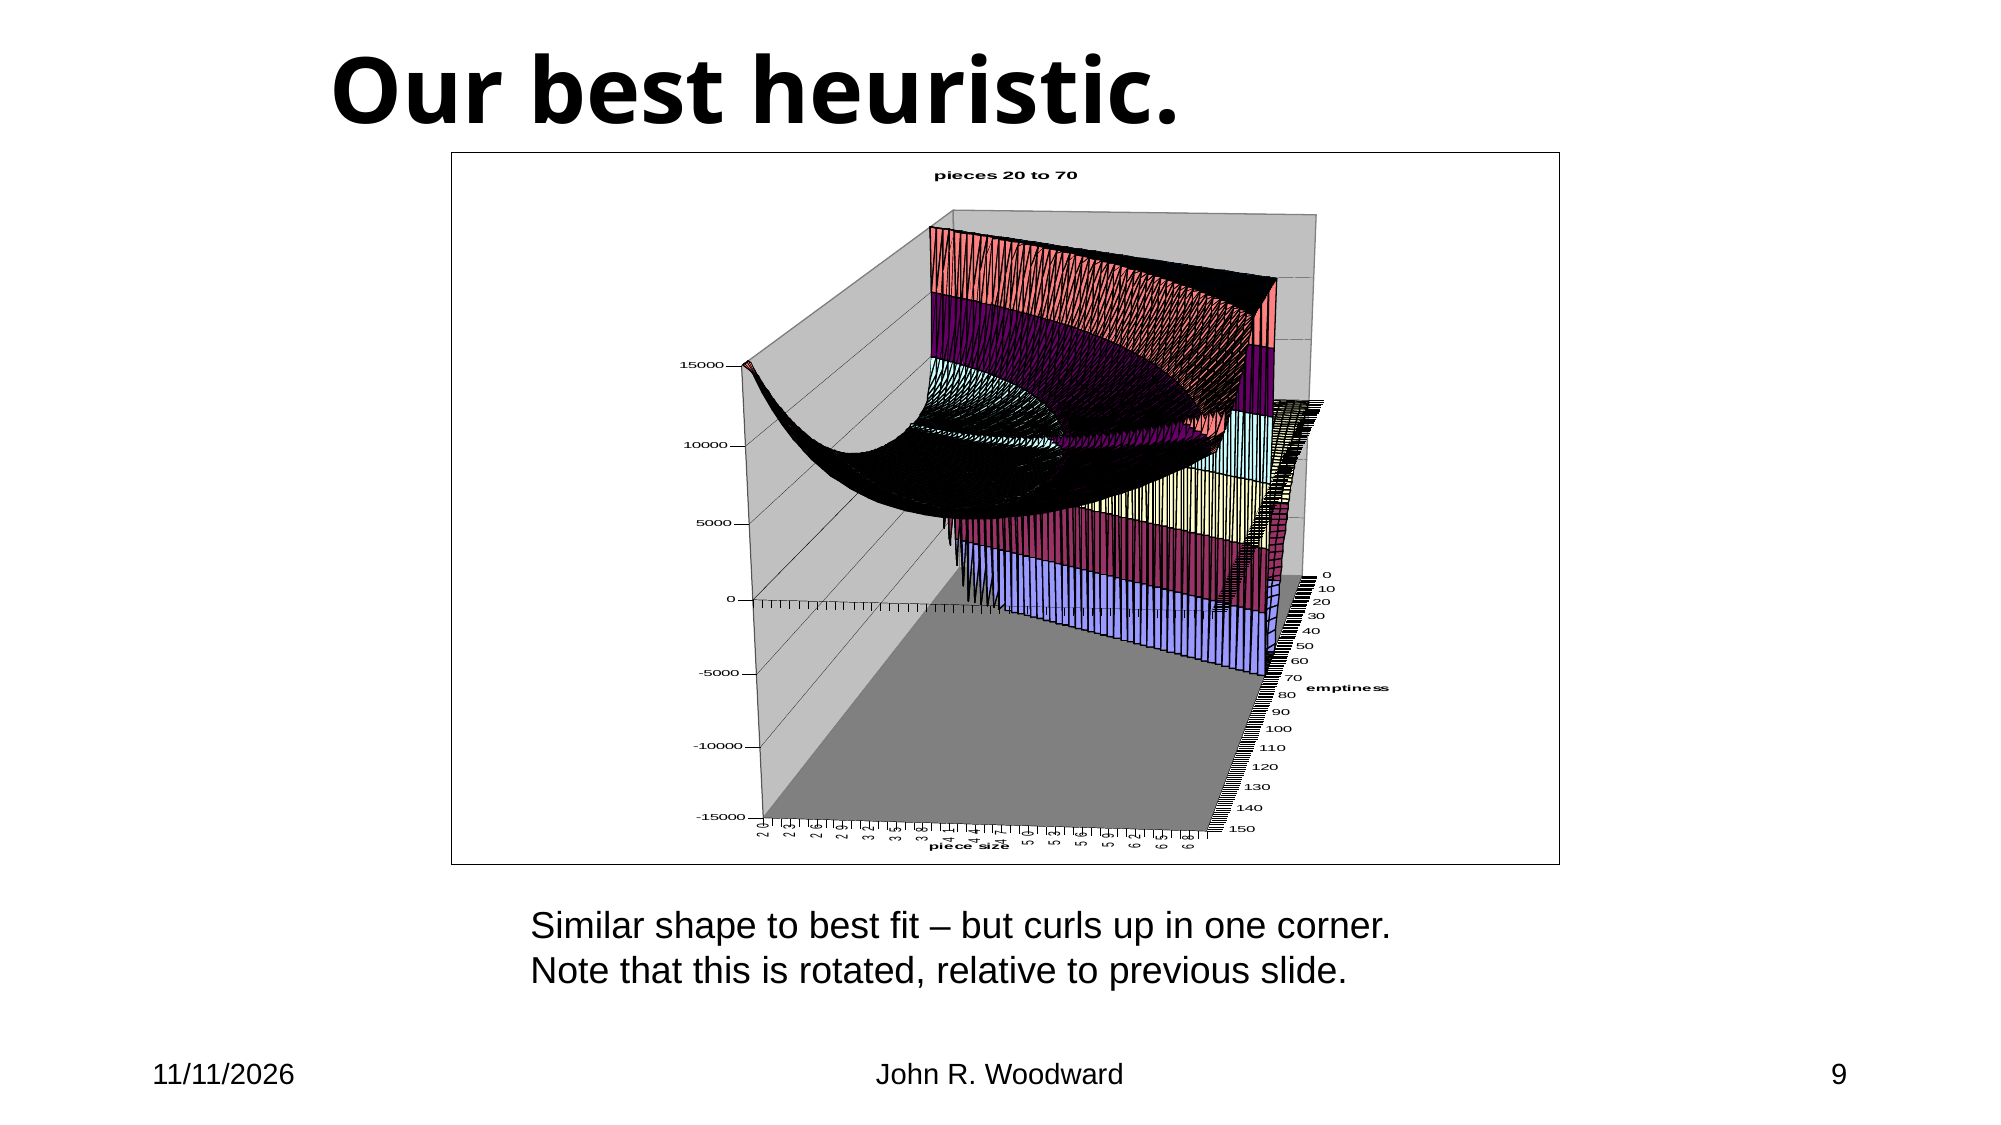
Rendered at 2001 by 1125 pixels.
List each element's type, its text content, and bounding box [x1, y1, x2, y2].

footer John R. Woodward [662, 1043, 1338, 1103]
slide_number 9 [1412, 1042, 1863, 1103]
title Our best heuristic. [314, 0, 1665, 188]
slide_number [137, 1042, 588, 1103]
text_box Similar shape to best fit – but curls up in one corner. Note that this is rotated, relative to previous slide. [515, 893, 1411, 1043]
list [444, 148, 1568, 868]
